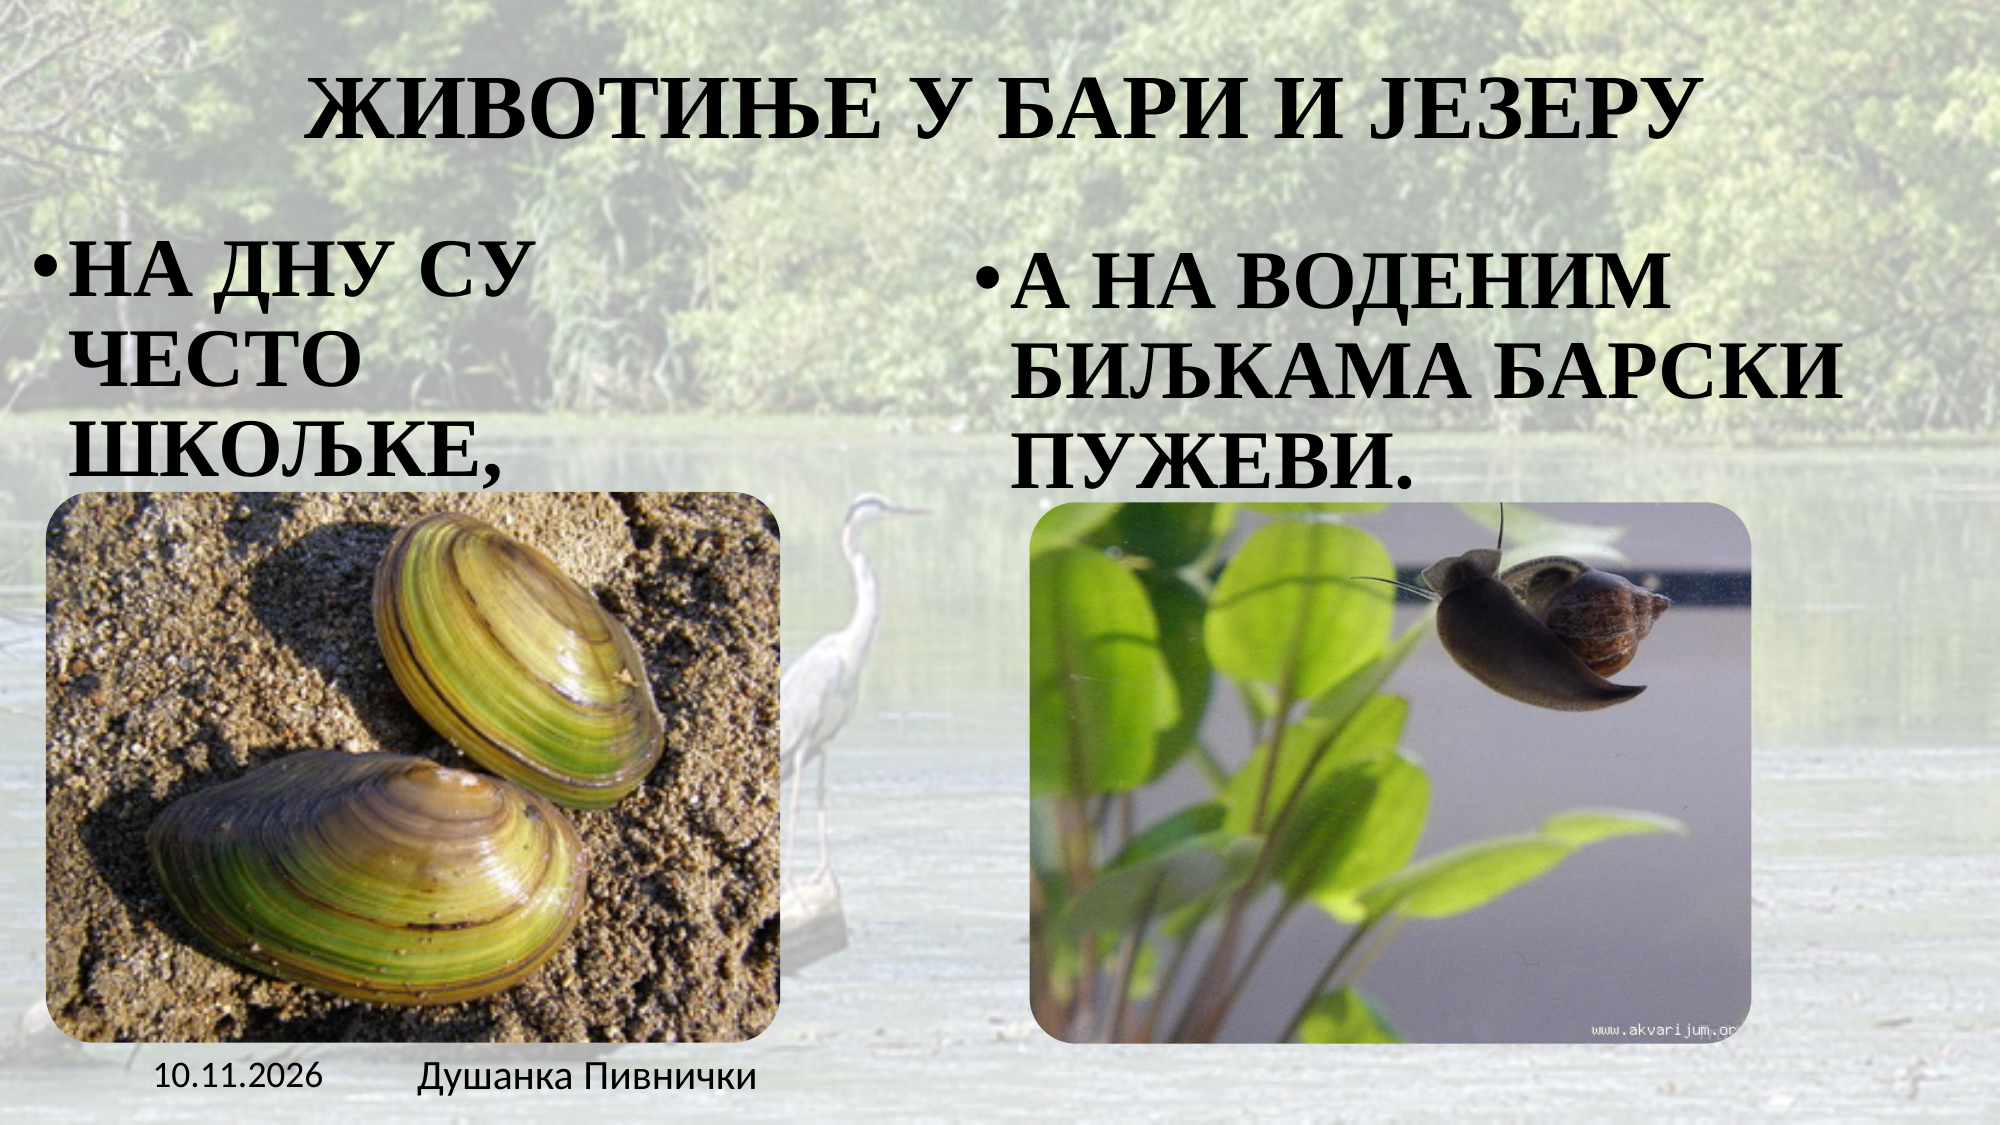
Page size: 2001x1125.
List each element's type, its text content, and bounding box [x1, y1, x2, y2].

footer Душанка Пивнички [362, 1042, 813, 1103]
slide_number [137, 1043, 362, 1103]
list НА ДНУ СУ ЧЕСТО ШКОЉКЕ, [16, 217, 564, 564]
picture [45, 491, 781, 1043]
picture [1029, 502, 1752, 1044]
text_box А НА ВОДЕНИМ БИЉКАМА БАРСКИ ПУЖЕВИ. [958, 228, 1861, 533]
title ЖИВОТИЊЕ У БАРИ И ЈЕЗЕРУ [289, 0, 1770, 218]
